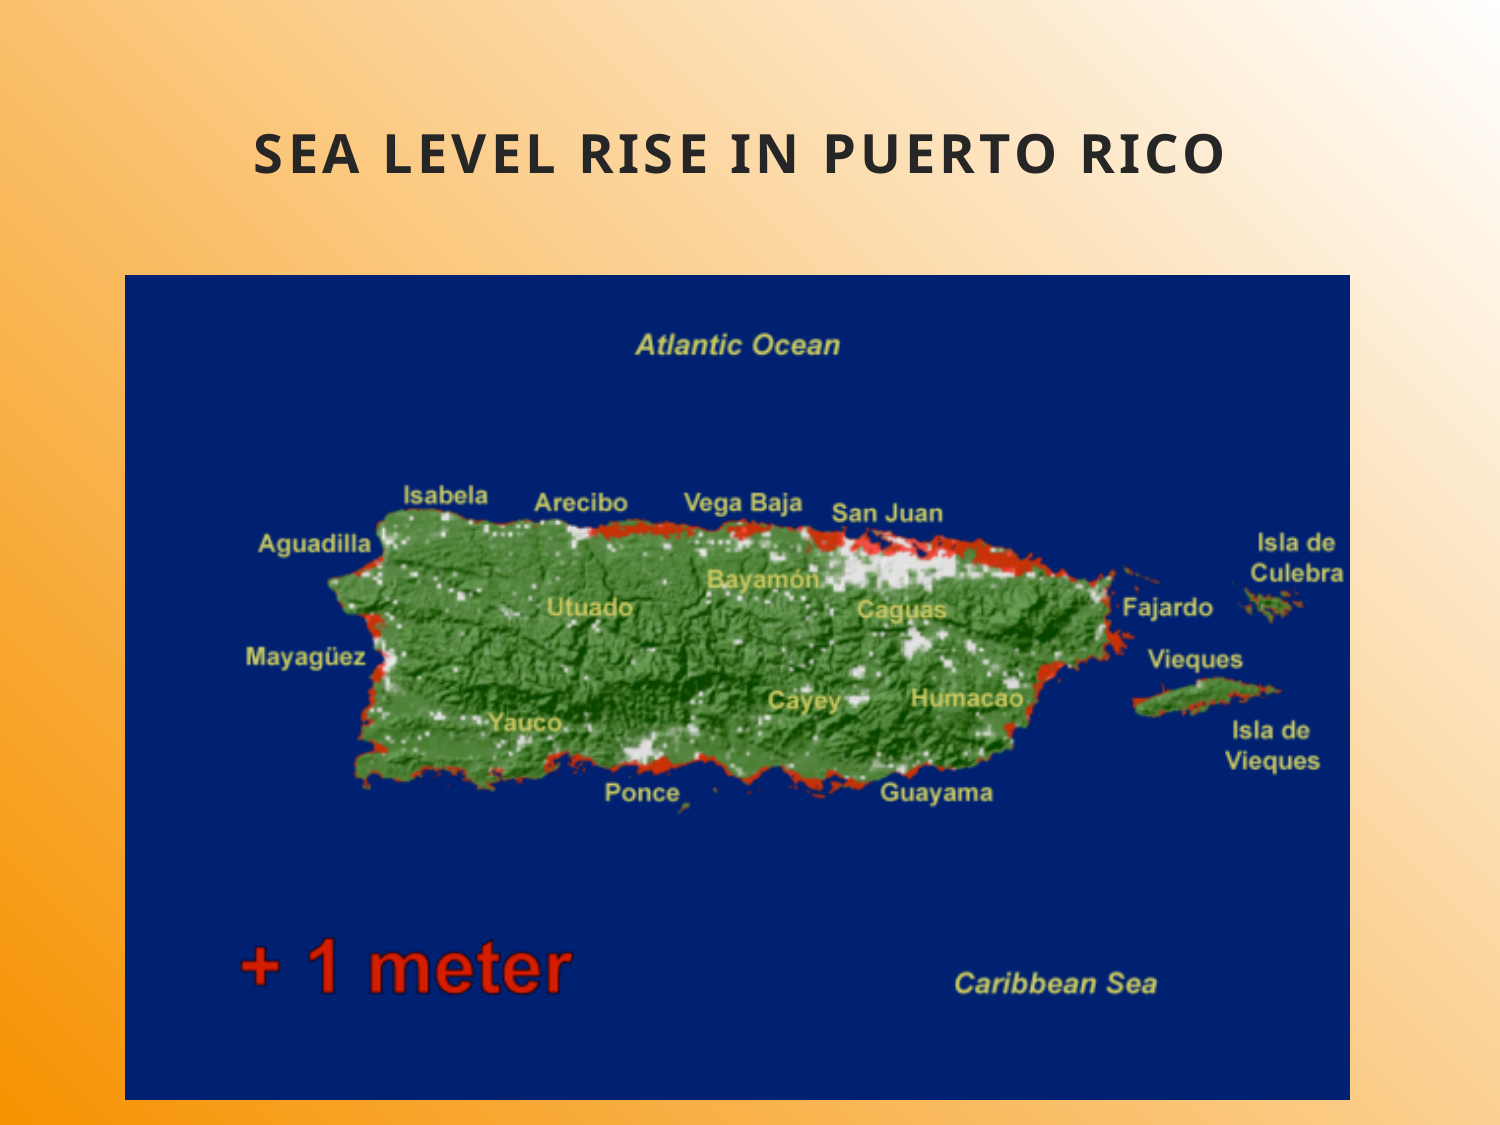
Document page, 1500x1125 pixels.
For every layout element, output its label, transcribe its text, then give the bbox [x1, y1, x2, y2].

picture [124, 274, 1350, 1100]
title Sea level rise in Puerto Rico [72, 60, 1428, 253]
